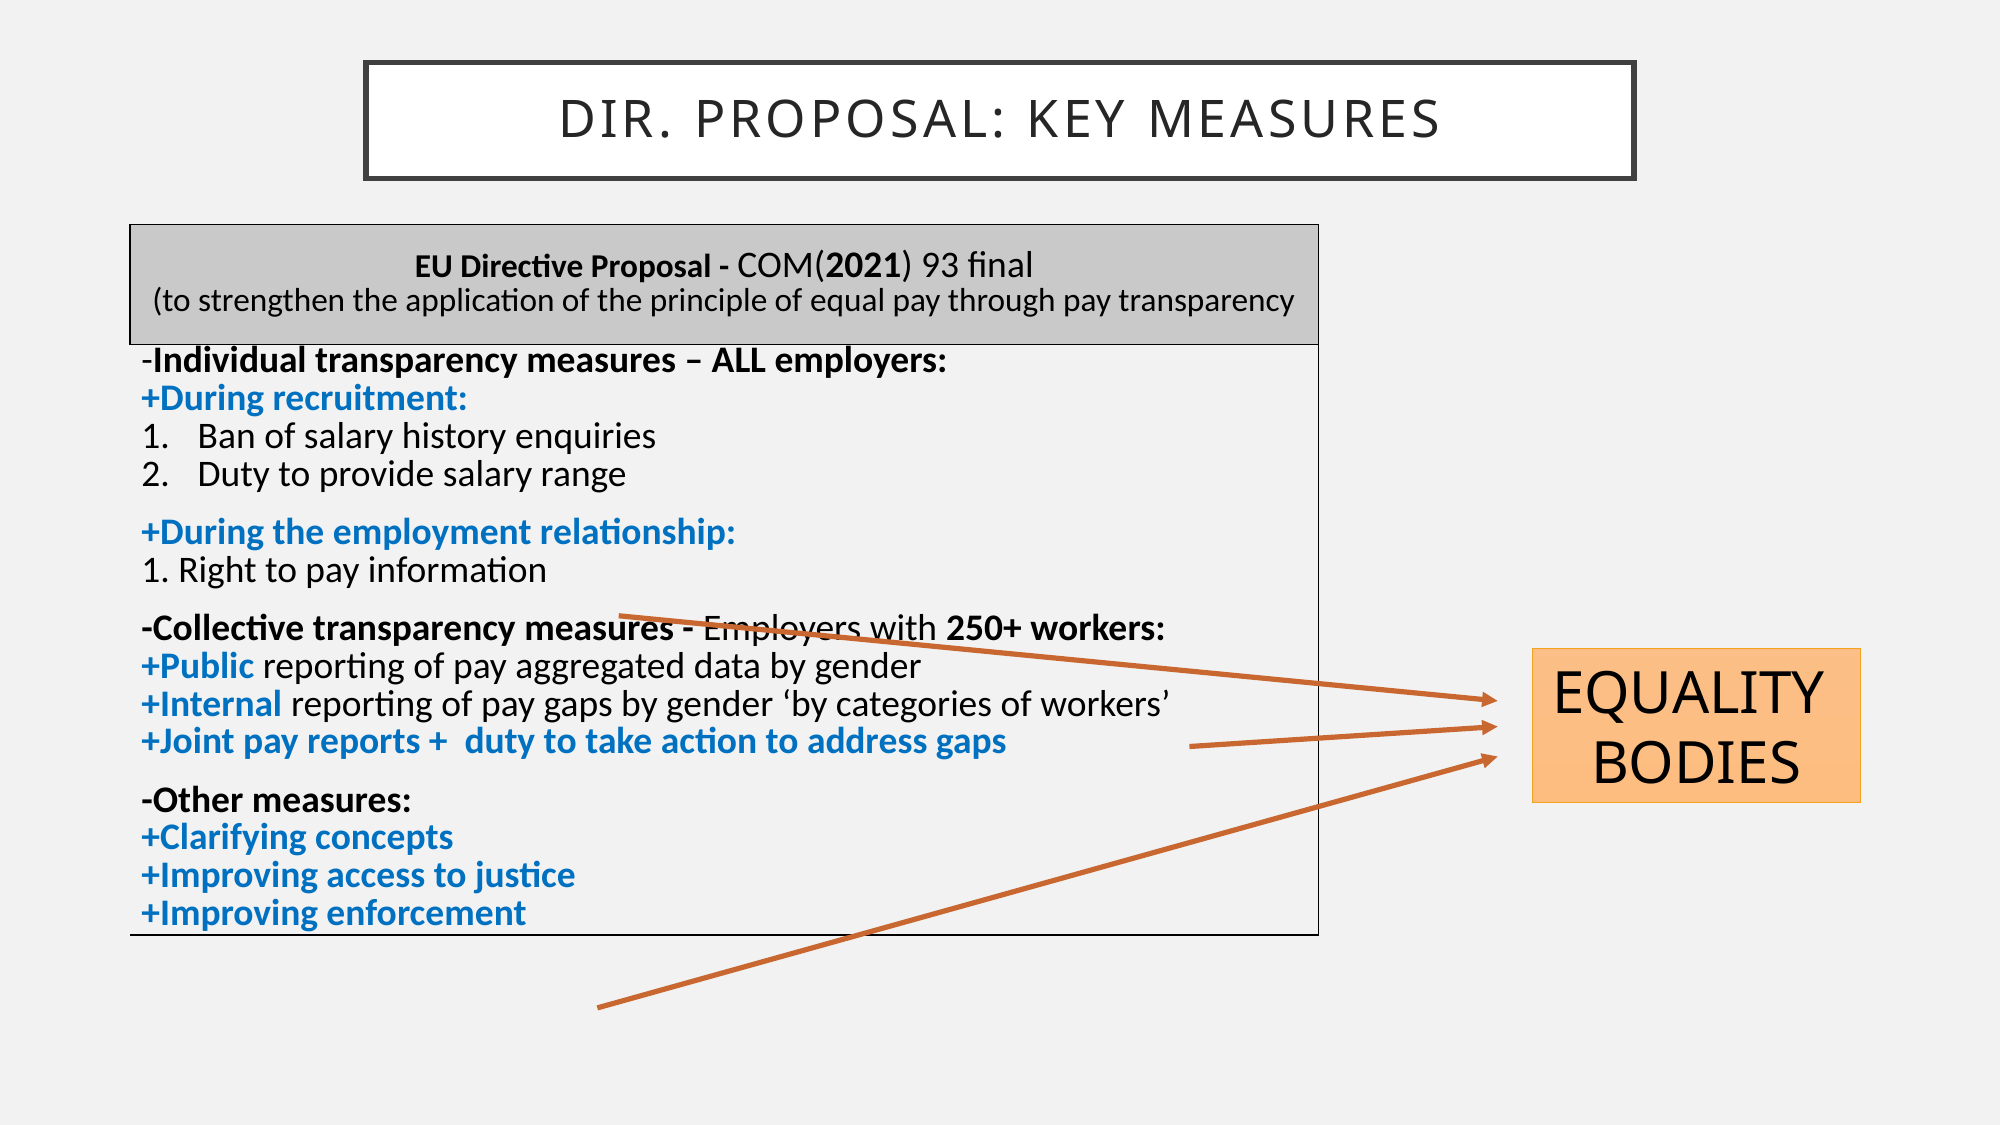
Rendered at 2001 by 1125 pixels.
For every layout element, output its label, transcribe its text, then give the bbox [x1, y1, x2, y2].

title Dir. Proposal: key measures [363, 60, 1637, 181]
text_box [597, 756, 1498, 1008]
table_header EU Directive Proposal - COM(2021) 93 final (to strengthen the application of the principle of equal pay through pay transparency [131, 225, 1318, 344]
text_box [1189, 726, 1498, 747]
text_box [618, 615, 1498, 701]
table_cell -Individual transparency measures – ALL employers: +During recruitment: Ban of salary history enquiries Duty to provide salary range +During the employment relationship: 1. Right to pay information -Collective transparency measures - Employers with 250+ workers: +Public reporting of pay aggregated data by gender +Internal reporting of pay gaps by gender ‘by categories of workers’ +Joint pay reports + duty to take action to address gaps -Other measures: +Clarifying concepts +Improving access to justice +Improving enforcement [130, 345, 1318, 934]
text_box EQUALITY BODIES [1532, 648, 1861, 803]
